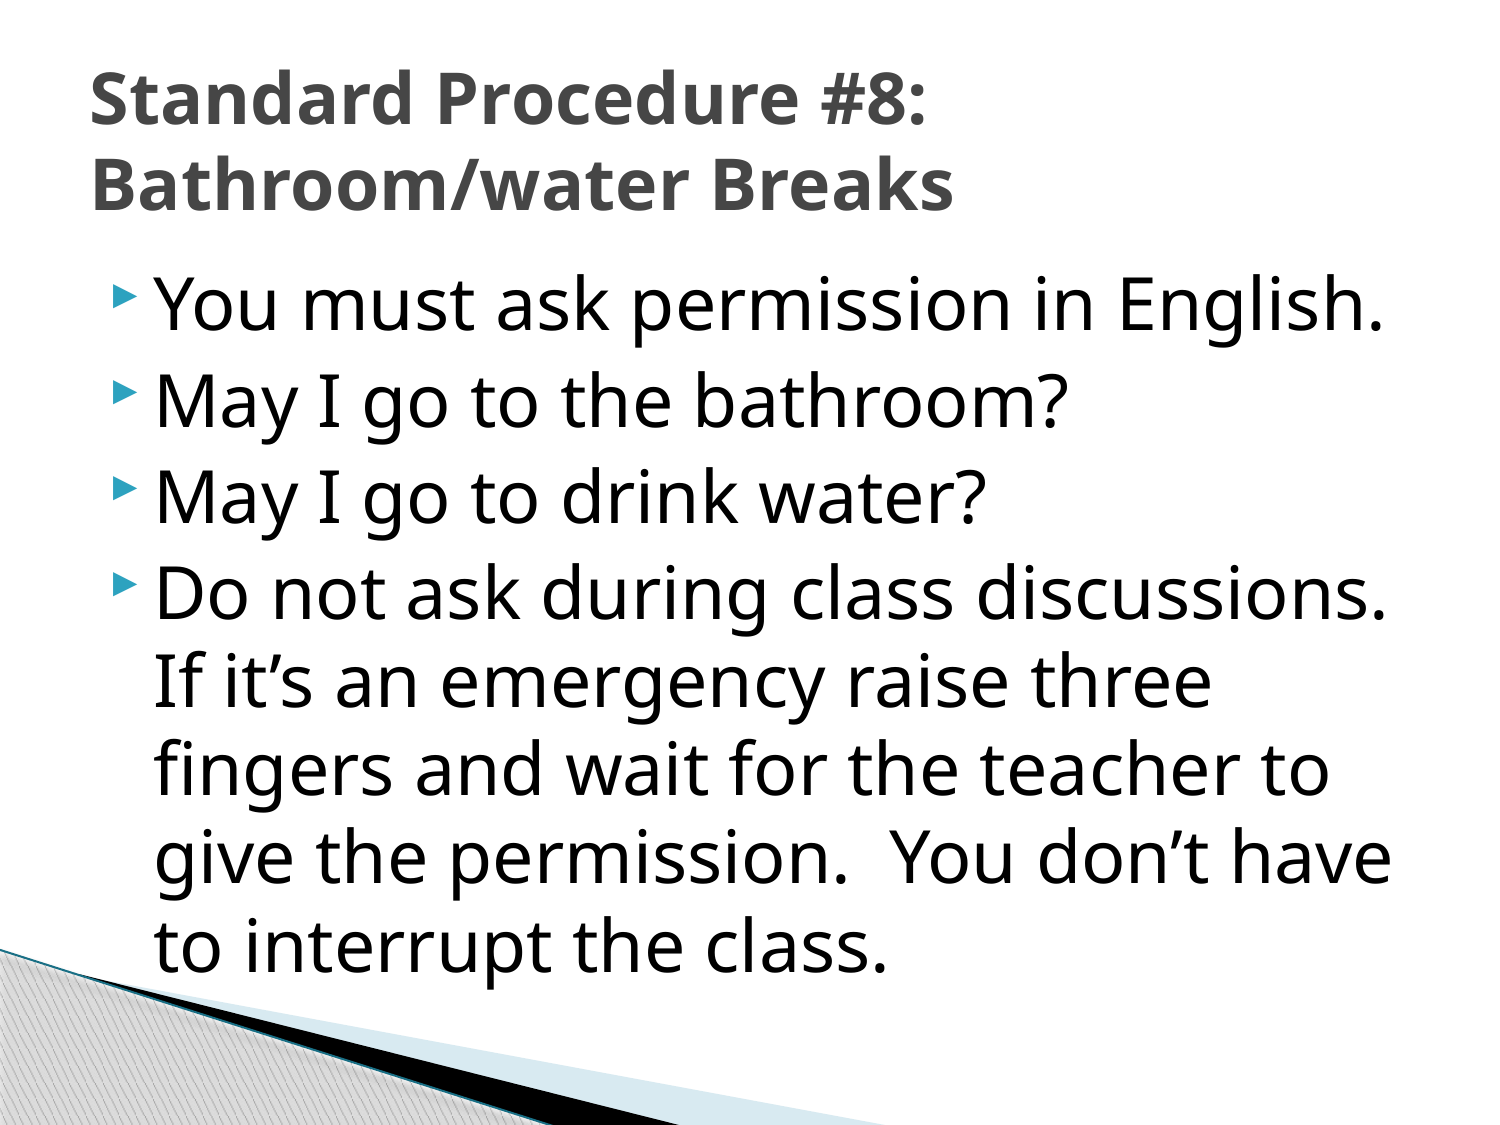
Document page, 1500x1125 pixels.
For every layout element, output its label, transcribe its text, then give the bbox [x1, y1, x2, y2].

title Standard Procedure #8: Bathroom/water Breaks [75, 45, 1425, 233]
list You must ask permission in English. May I go to the bathroom? May I go to drink water? Do not ask during class discussions. If it’s an emergency raise three fingers and wait for the teacher to give the permission. You don’t have to interrupt the class. [75, 249, 1425, 1025]
